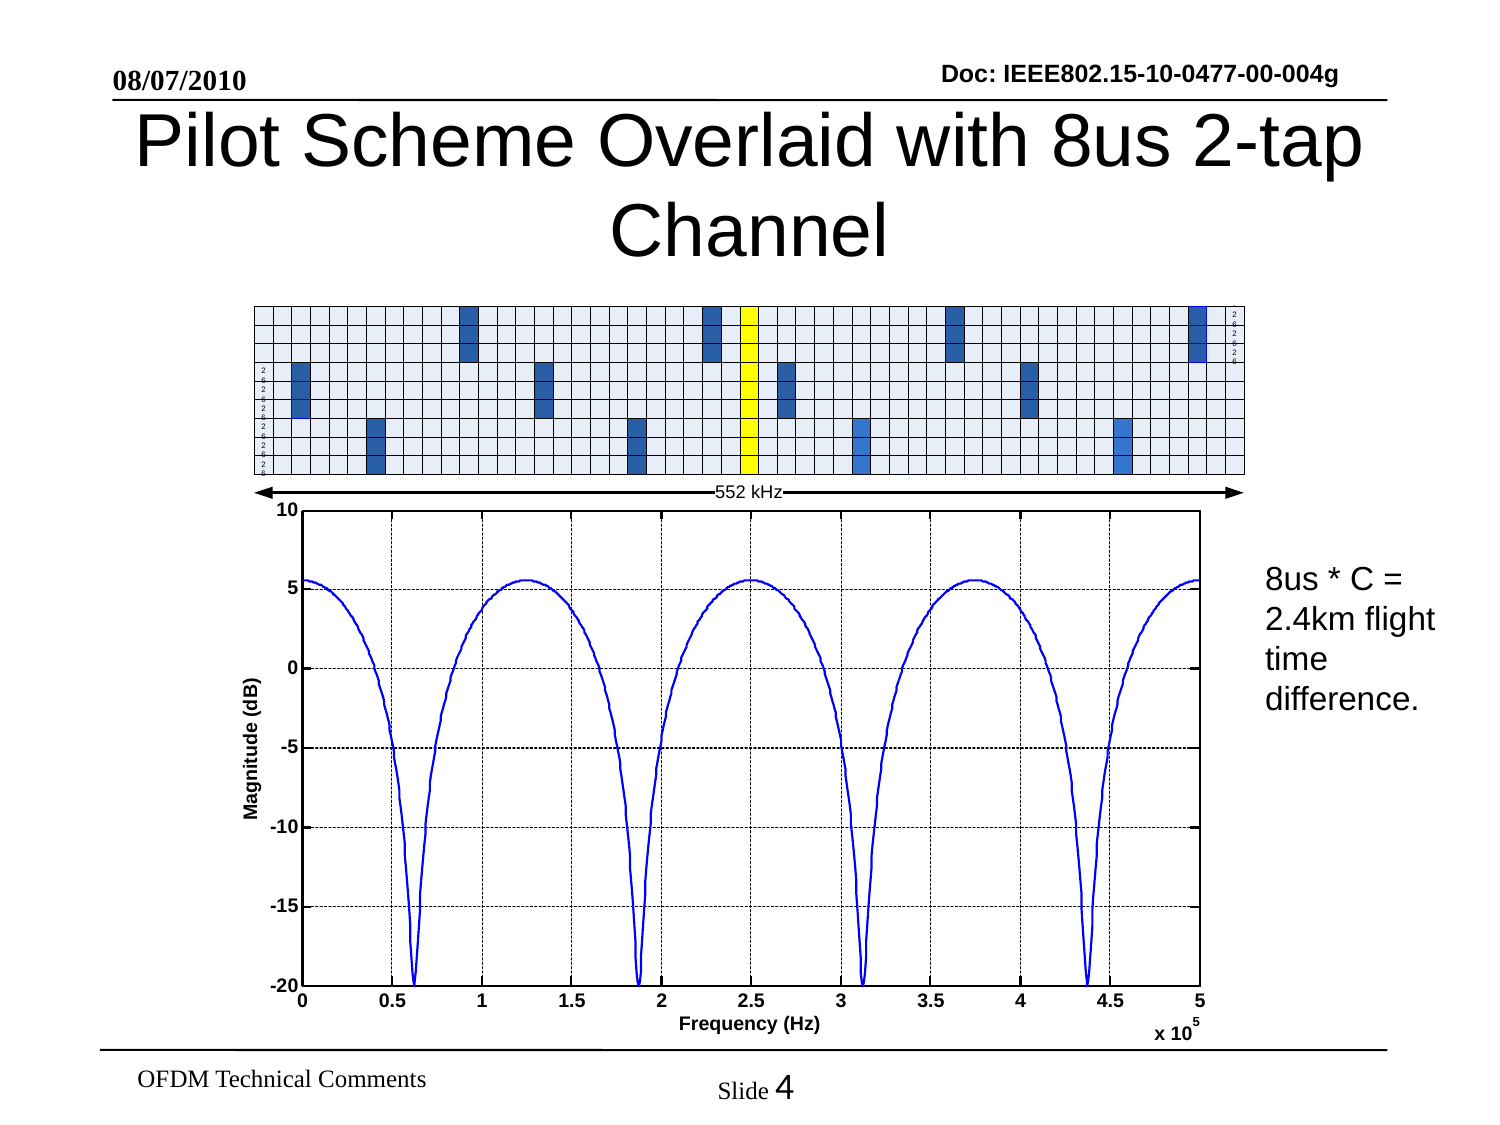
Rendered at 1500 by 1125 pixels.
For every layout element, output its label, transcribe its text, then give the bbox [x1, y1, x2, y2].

title Pilot Scheme Overlaid with 8us 2-tap Channel [112, 83, 1387, 279]
text_box Slide 4 [712, 1066, 800, 1122]
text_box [149, 299, 1313, 1057]
text_box 08/07/2010 [112, 61, 375, 97]
text_box 8us * C = 2.4km flight time difference. [1316, 549, 1500, 725]
